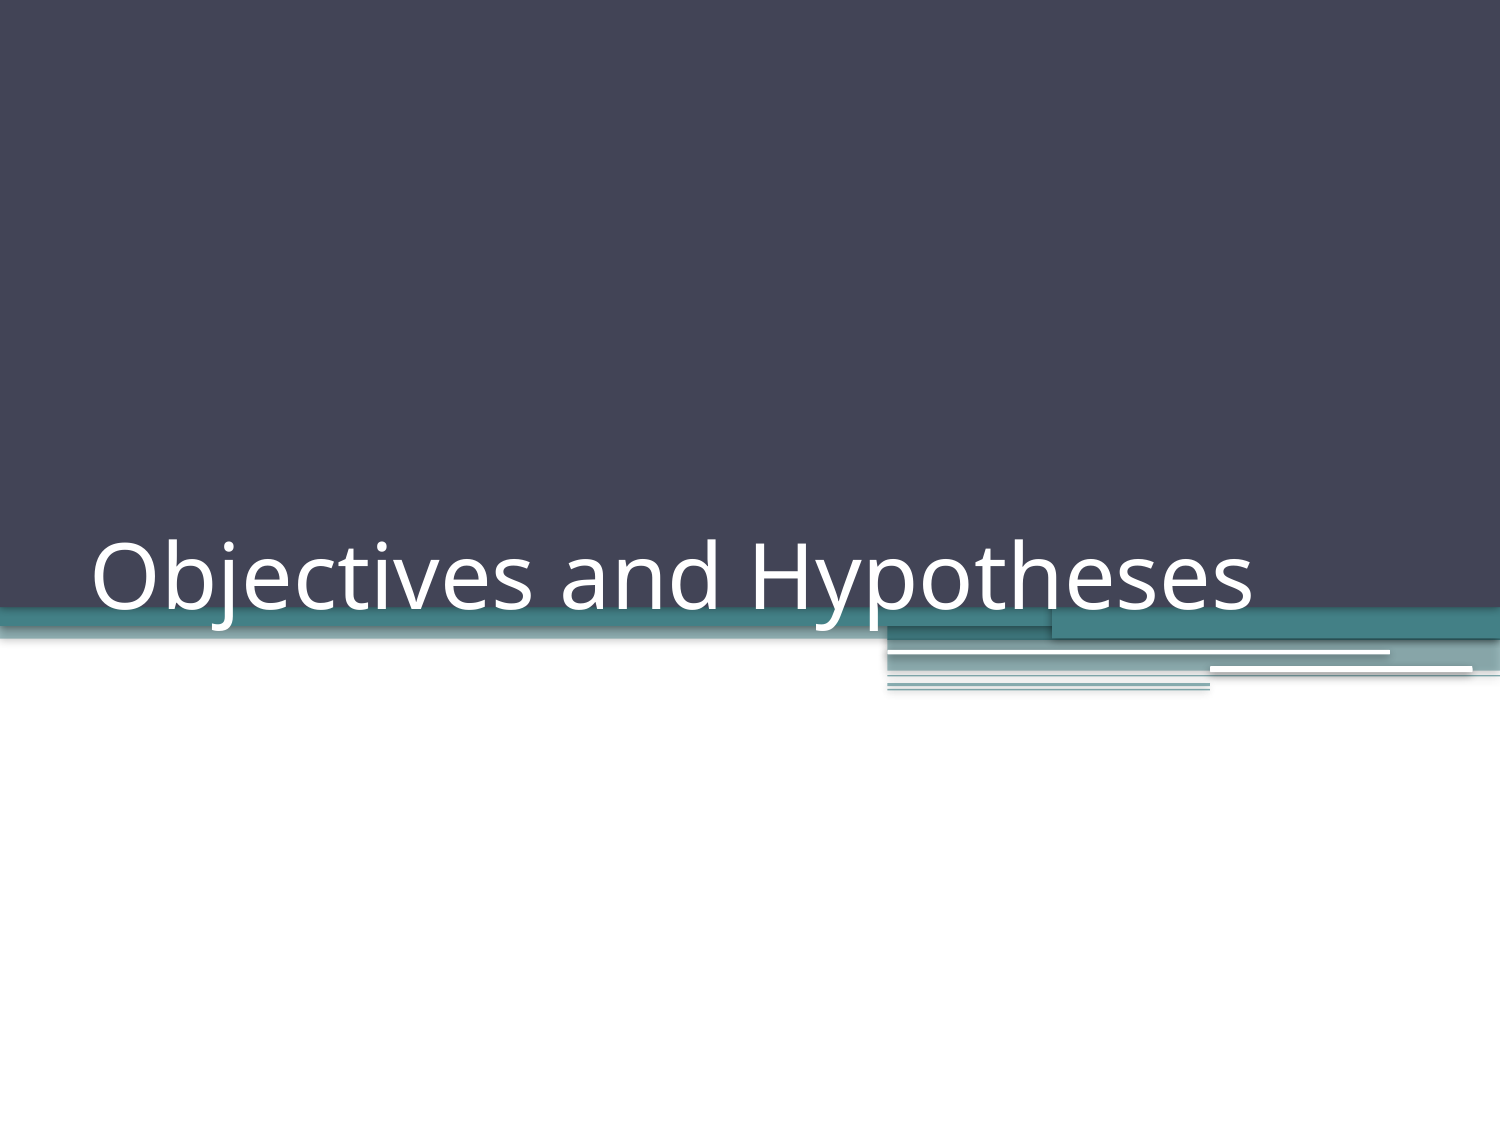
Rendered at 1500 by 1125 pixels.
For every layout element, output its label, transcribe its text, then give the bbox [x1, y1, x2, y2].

title Objectives and Hypotheses [75, 394, 1463, 636]
